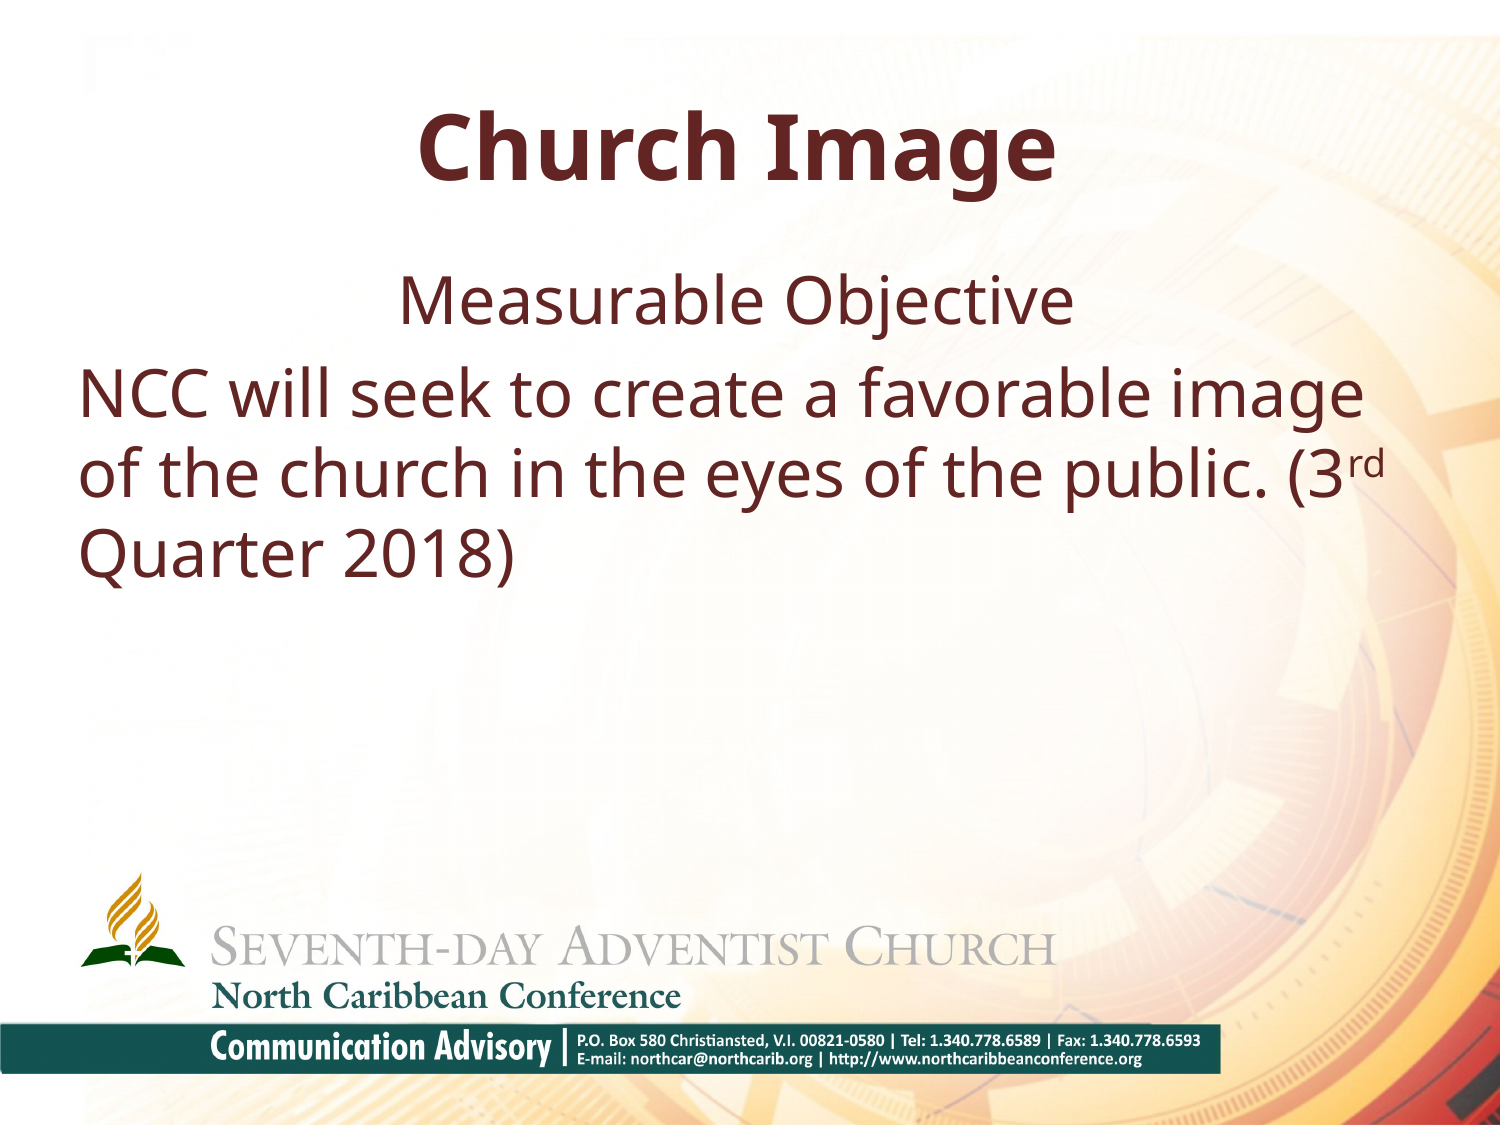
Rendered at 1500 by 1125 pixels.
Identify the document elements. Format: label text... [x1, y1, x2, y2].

picture [0, 0, 1500, 1125]
list Measurable Objective NCC will seek to create a favorable image of the church in the eyes of the public. (3rd Quarter 2018) [62, 249, 1413, 888]
title Church Image [62, 50, 1413, 238]
